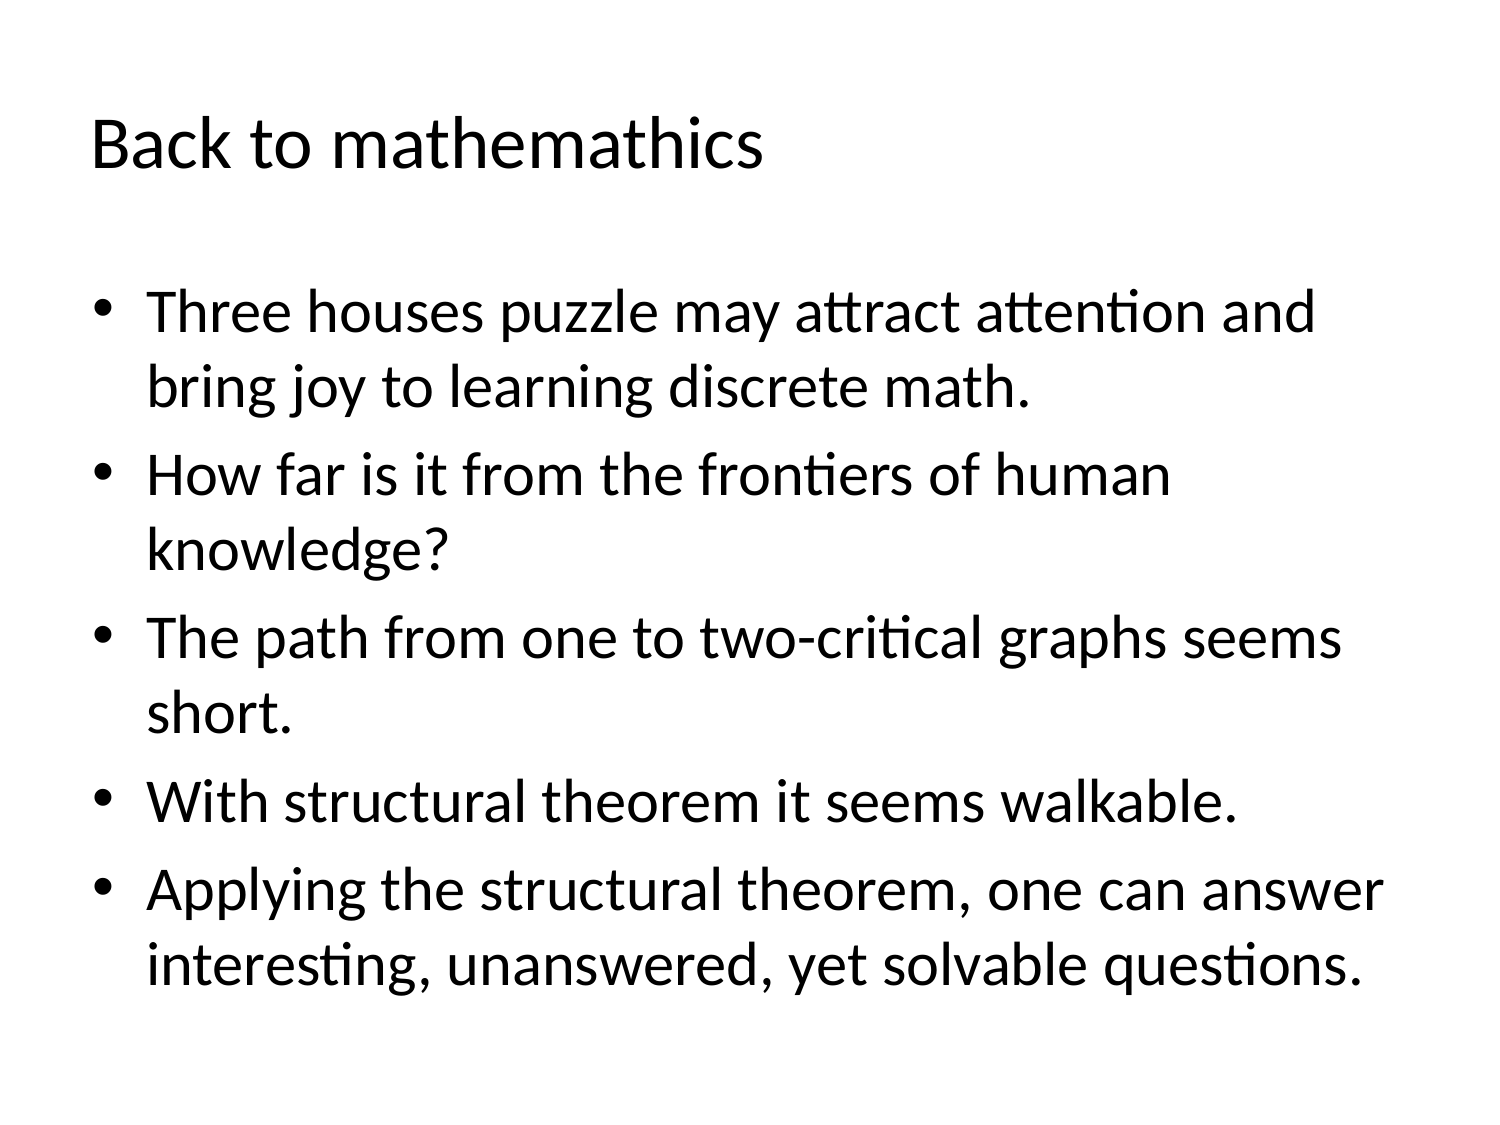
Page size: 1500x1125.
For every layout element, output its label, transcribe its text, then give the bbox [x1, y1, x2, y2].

list Three houses puzzle may attract attention and bring joy to learning discrete math. How far is it from the frontiers of human knowledge? The path from one to two-critical graphs seems short. With structural theorem it seems walkable. Applying the structural theorem, one can answer interesting, unanswered, yet solvable questions. [75, 262, 1425, 1005]
title Back to mathemathics [75, 45, 1425, 233]
